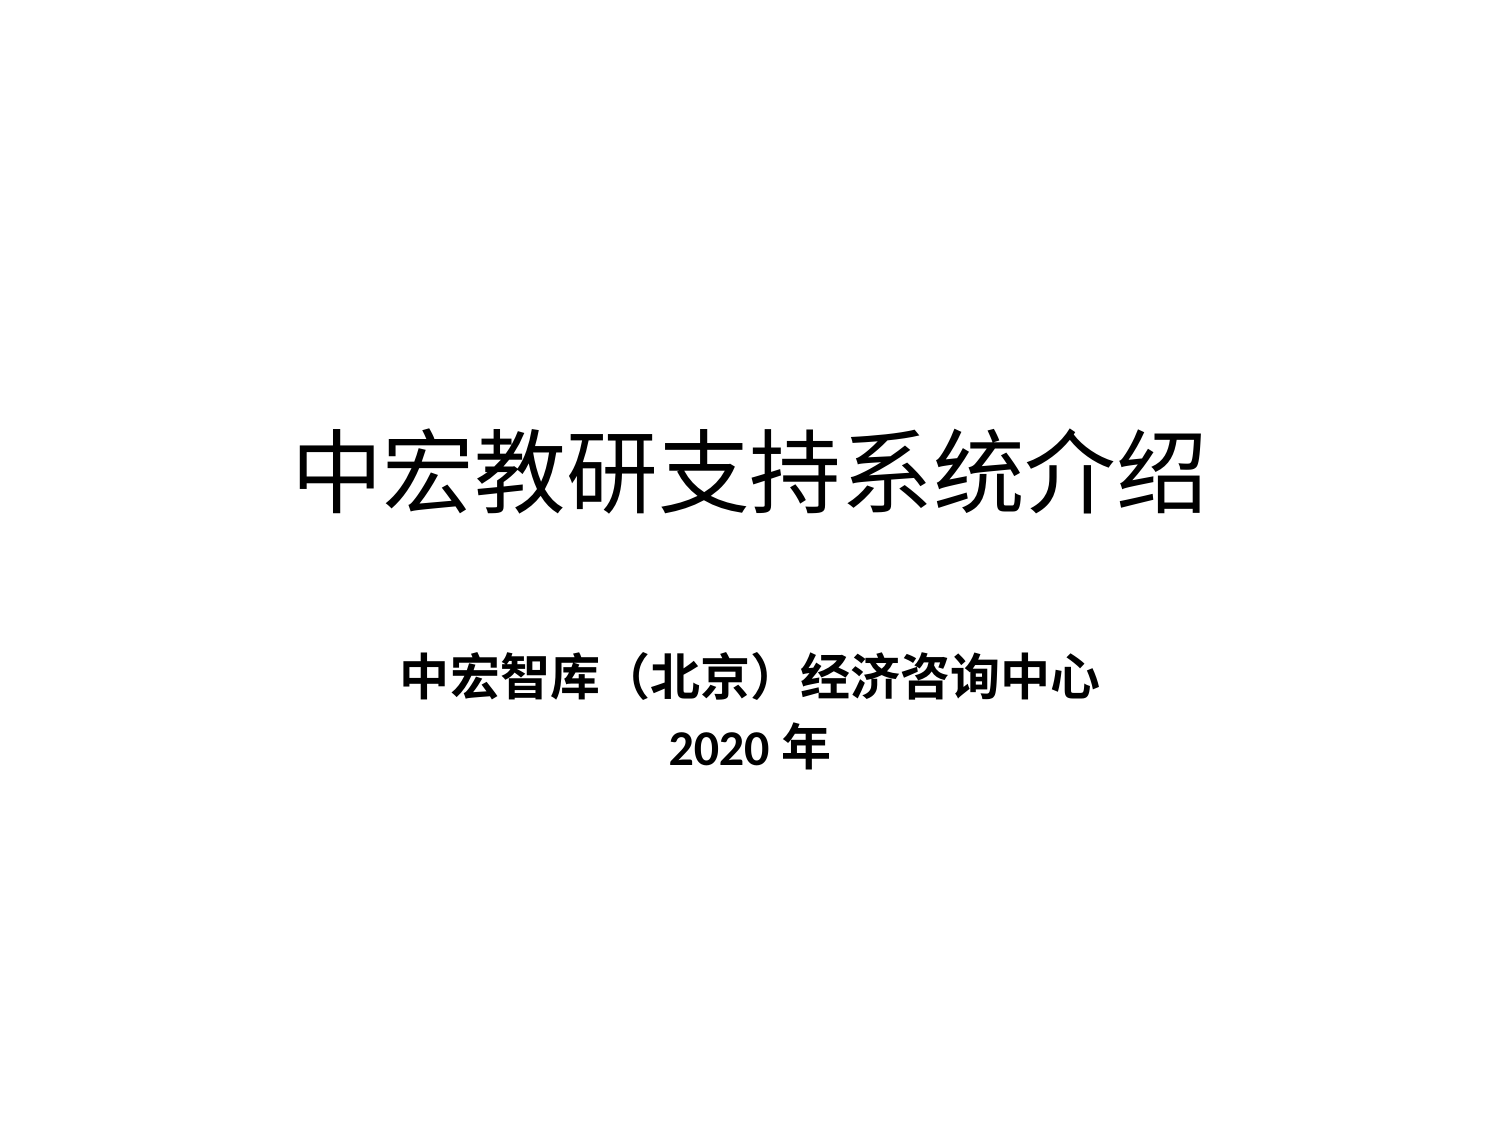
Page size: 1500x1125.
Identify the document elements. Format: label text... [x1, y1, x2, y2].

title 中宏教研支持系统介绍 [112, 349, 1388, 591]
subtitle 中宏智库（北京）经济咨询中心 2020年 [225, 637, 1275, 925]
